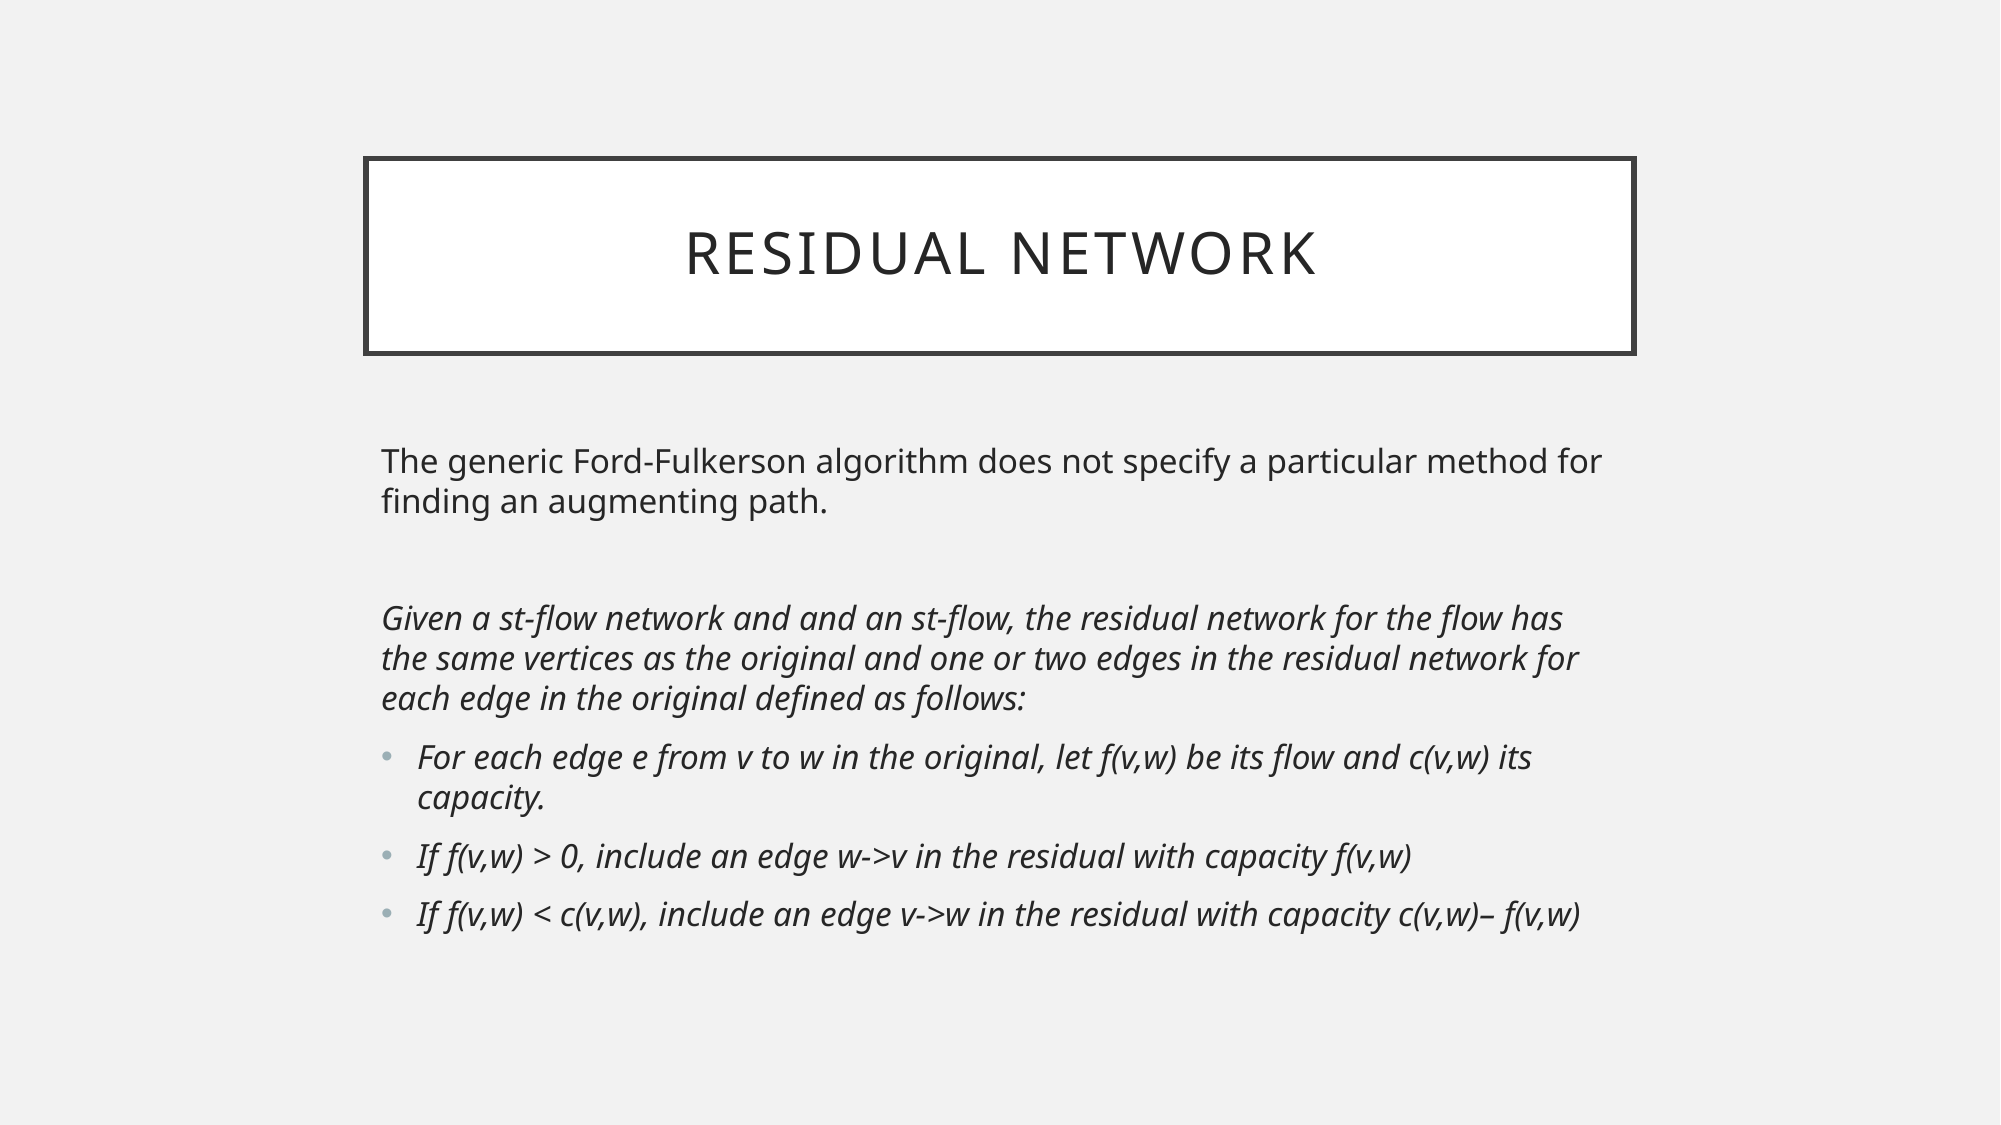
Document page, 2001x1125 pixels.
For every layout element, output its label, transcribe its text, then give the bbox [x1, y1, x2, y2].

list The generic Ford-Fulkerson algorithm does not specify a particular method for finding an augmenting path. Given a st-flow network and and an st-flow, the residual network for the flow has the same vertices as the original and one or two edges in the residual network for each edge in the original defined as follows: For each edge e from v to w in the original, let f(v,w) be its flow and c(v,w) its capacity. If f(v,w) > 0, include an edge w->v in the residual with capacity f(v,w) If f(v,w) < c(v,w), include an edge v->w in the residual with capacity c(v,w)– f(v,w) [366, 432, 1634, 942]
title Residual Network [363, 156, 1637, 356]
